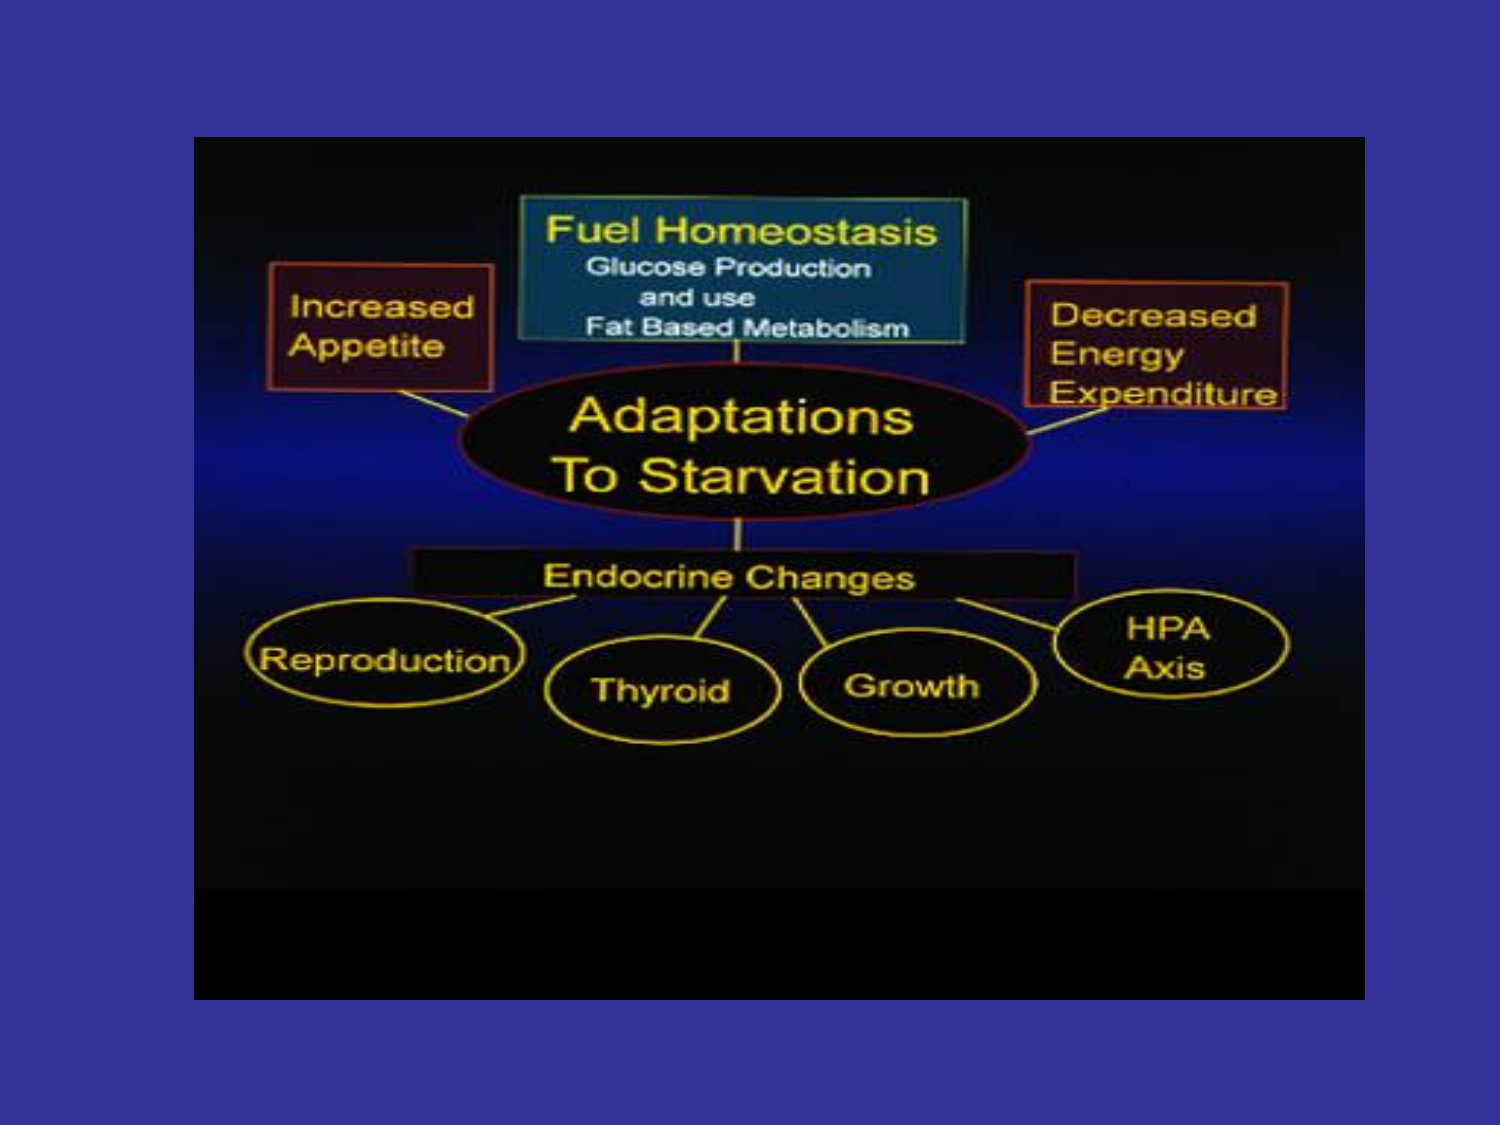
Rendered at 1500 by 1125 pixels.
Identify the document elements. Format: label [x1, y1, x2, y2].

list [194, 136, 1365, 1001]
